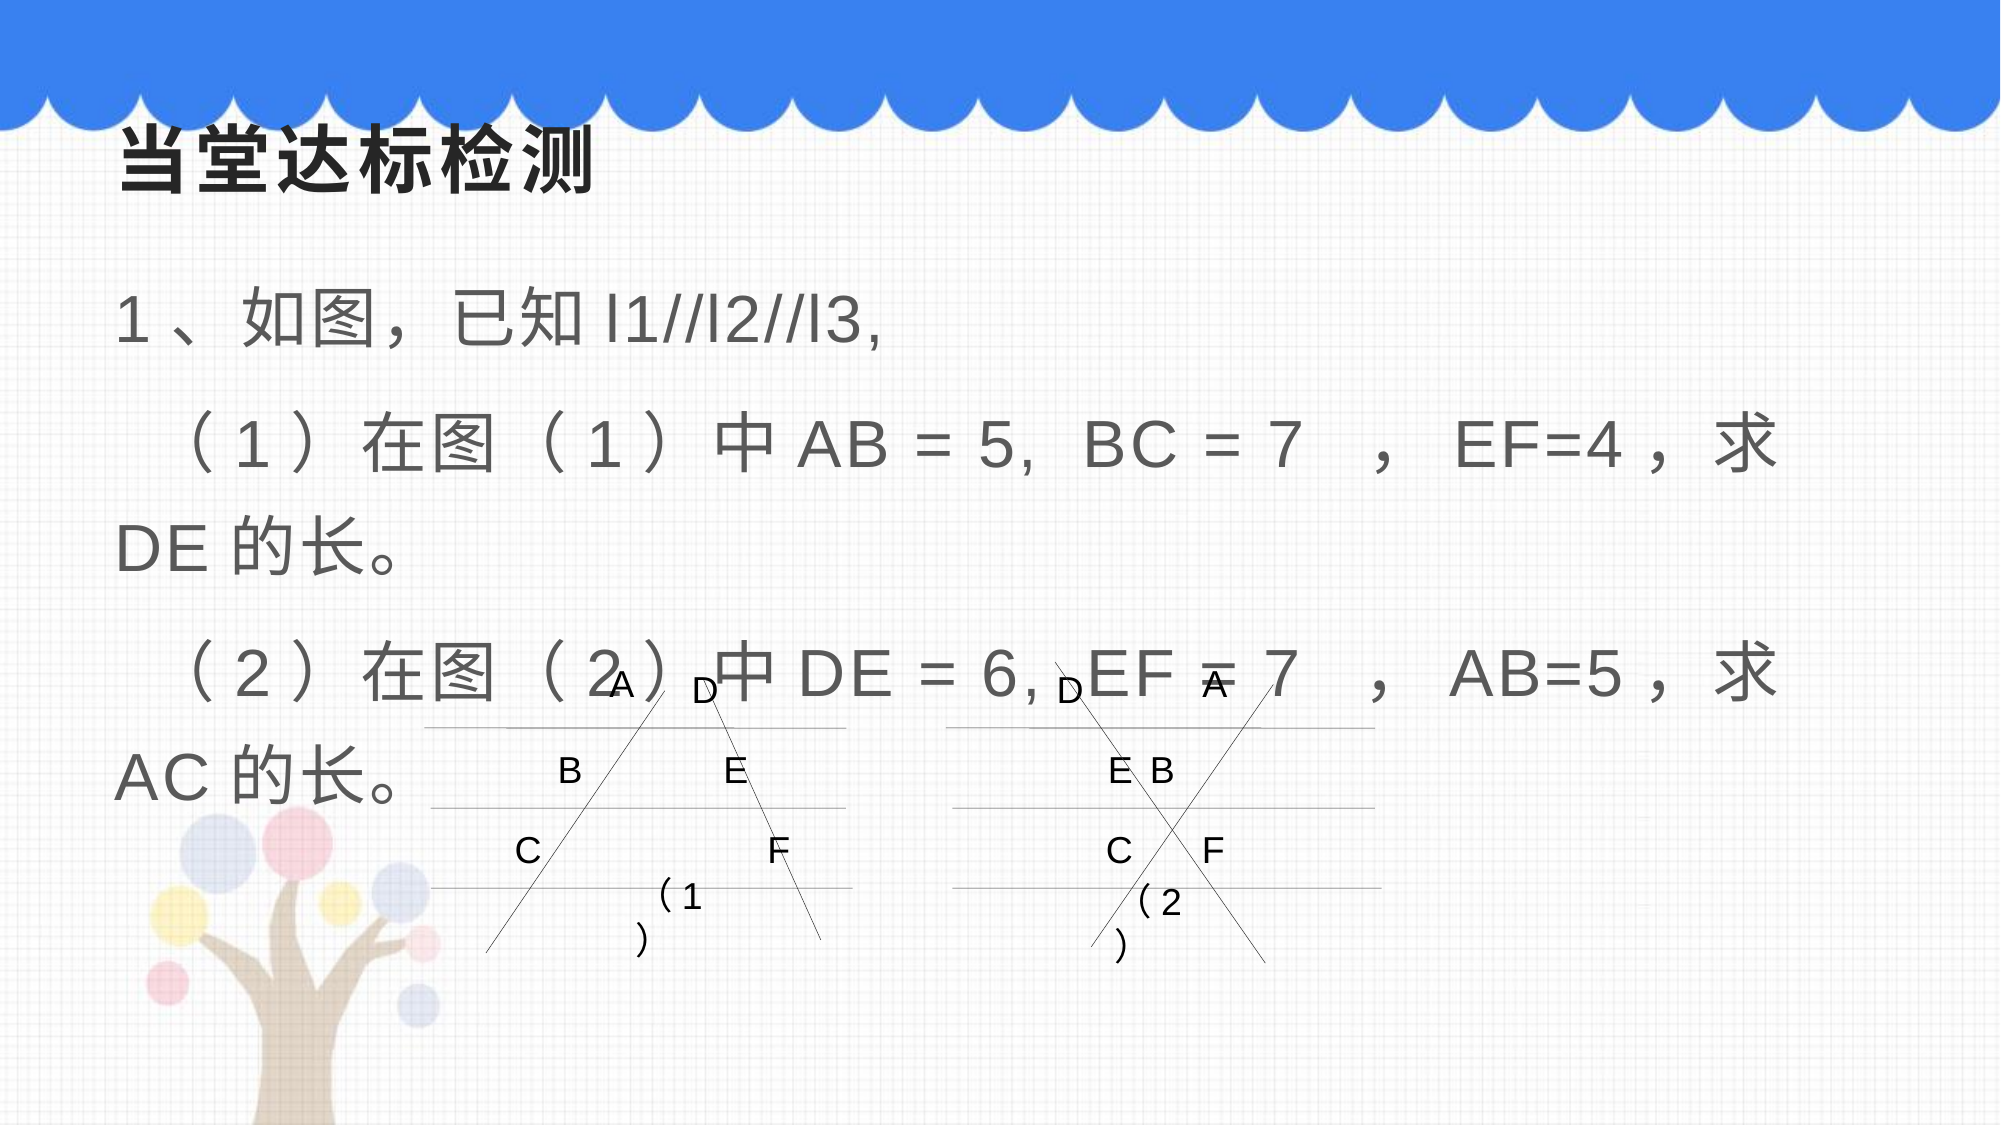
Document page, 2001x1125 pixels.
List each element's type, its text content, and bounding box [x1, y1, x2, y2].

picture [0, 0, 2001, 1125]
title 当堂达标检测 [99, 99, 1900, 216]
list 1、如图，已知l1//l2//l3, （1）在图（1）中AB = 5, BC = 7 ，EF=4，求DE的长。 （2）在图（2）中DE = 6, EF = 7 ，AB=5，求AC的长。 [99, 244, 1900, 1026]
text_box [424, 661, 1442, 966]
